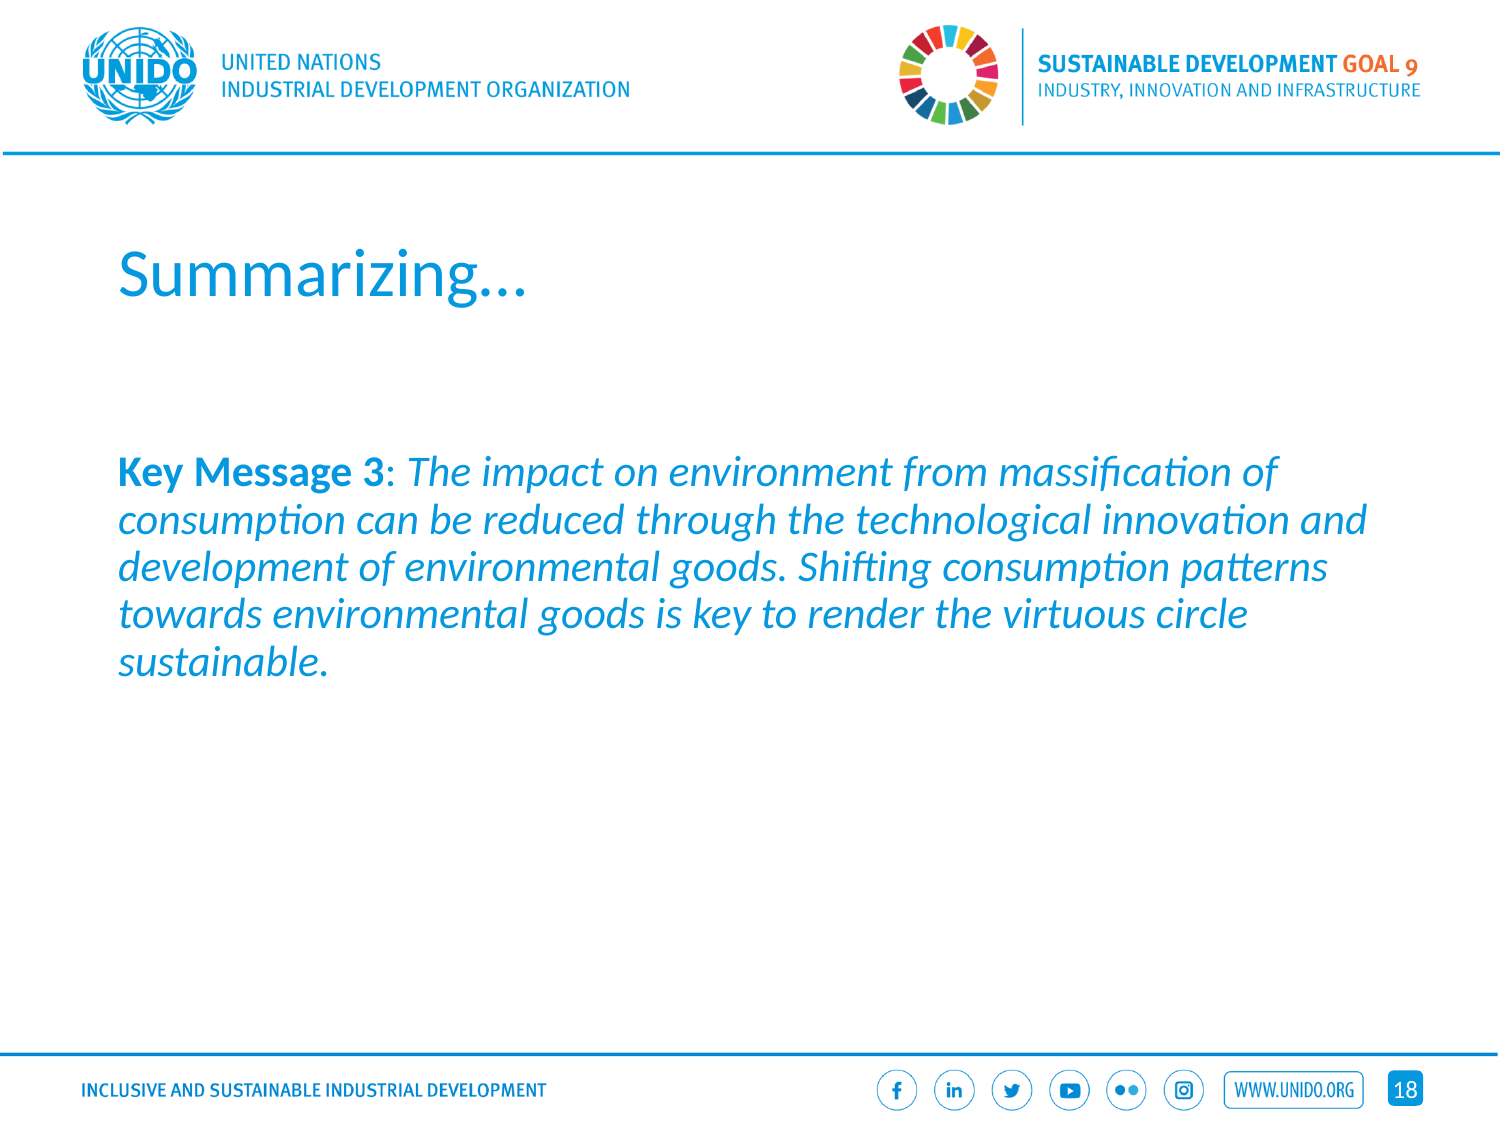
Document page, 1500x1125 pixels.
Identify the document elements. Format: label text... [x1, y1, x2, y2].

title Summarizing… [103, 184, 1400, 365]
picture [0, 1048, 1500, 1122]
list Key Message 3: The impact on environment from massification of consumption can be reduced through the technological innovation and development of environmental goods. Shifting consumption patterns towards environmental goods is key to render the virtuous circle sustainable. [103, 373, 1400, 1001]
picture [0, 0, 1500, 158]
